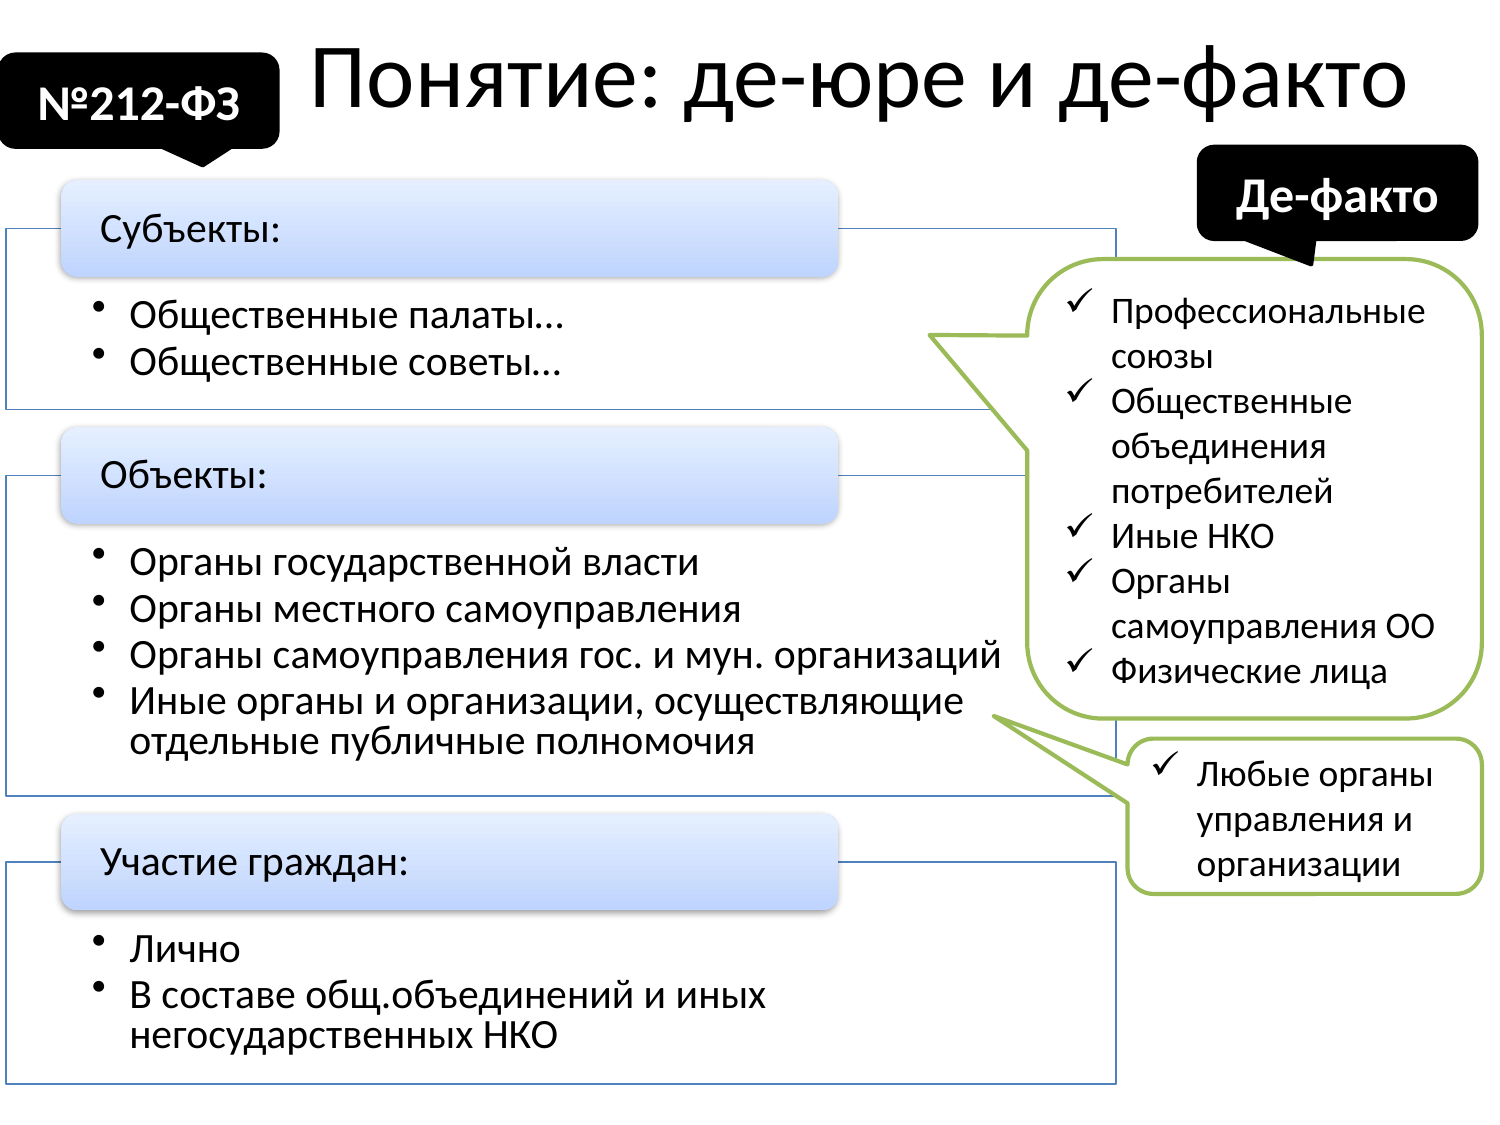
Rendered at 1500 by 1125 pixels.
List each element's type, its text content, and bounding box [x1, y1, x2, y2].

title Понятие: де-юре и де-факто [75, 0, 1425, 147]
text_box №212-ФЗ [0, 52, 280, 146]
text_box Де-факто [1196, 144, 1479, 267]
text_box Любые органы управления и организации [1121, 736, 1485, 897]
text_box Профессиональные союзы Общественные объединения потребителей Иные НКО Органы самоуправления ОО Физические лица [1121, 256, 1484, 721]
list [5, 146, 1117, 1118]
